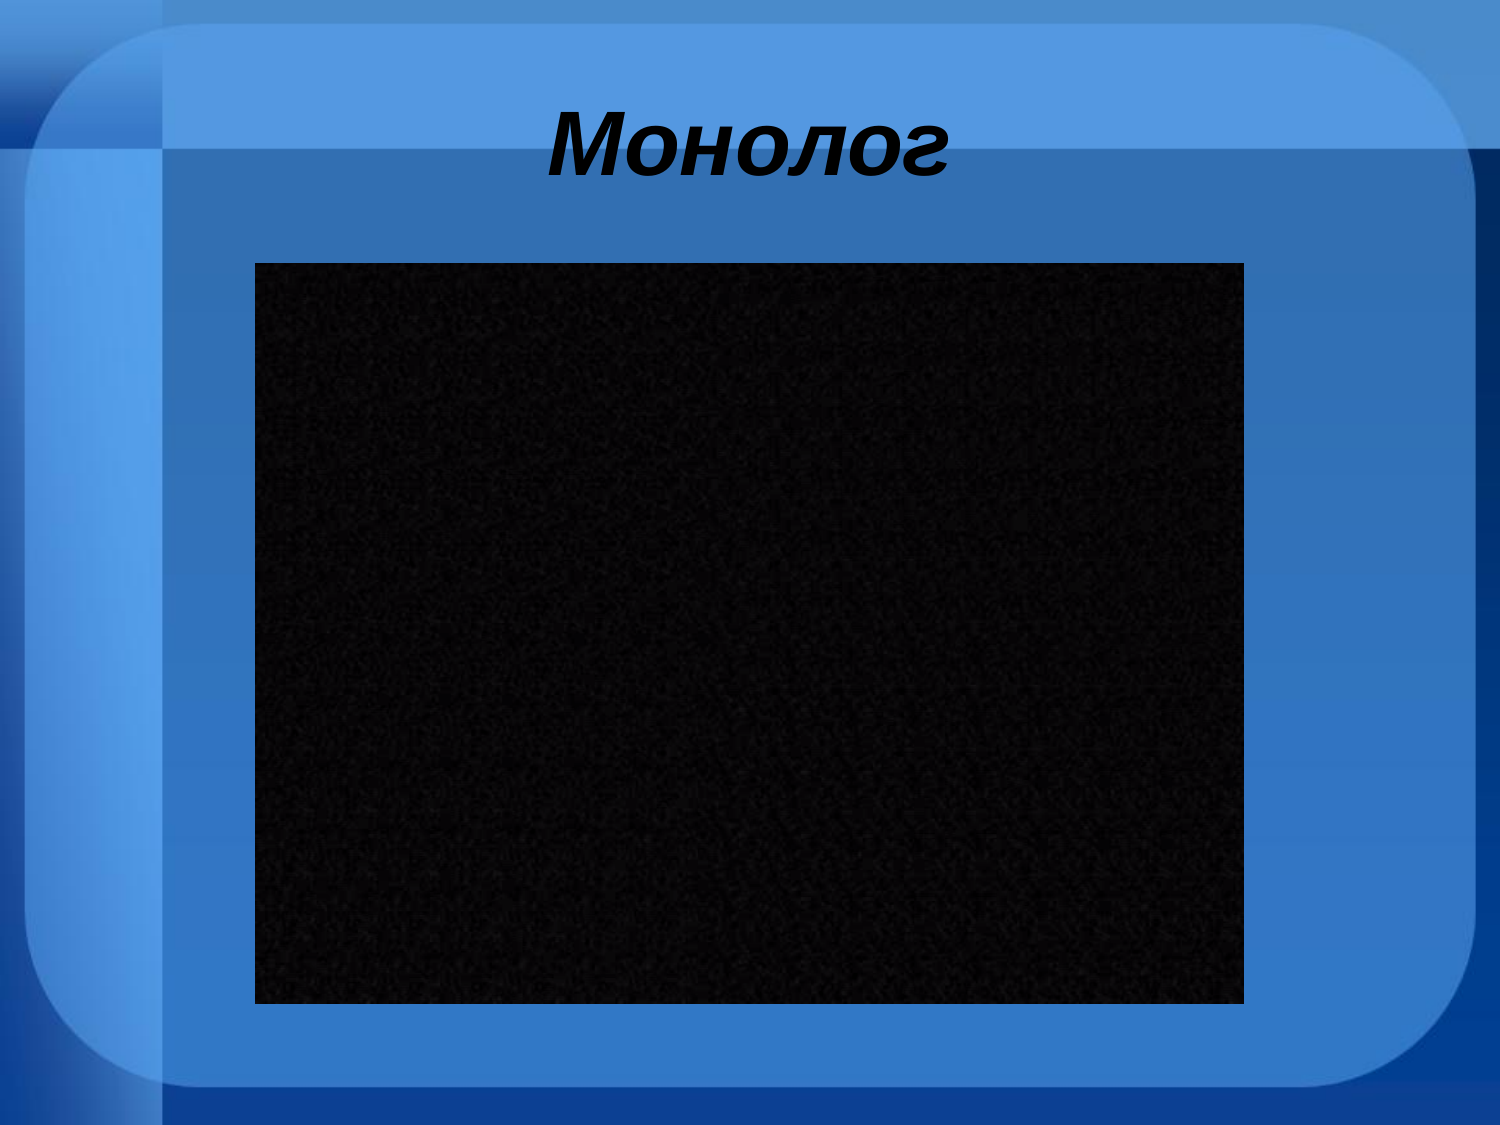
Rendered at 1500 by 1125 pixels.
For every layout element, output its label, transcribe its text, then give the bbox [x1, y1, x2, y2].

picture [0, 0, 1500, 1125]
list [254, 262, 1245, 1006]
title Монолог [74, 44, 1426, 233]
